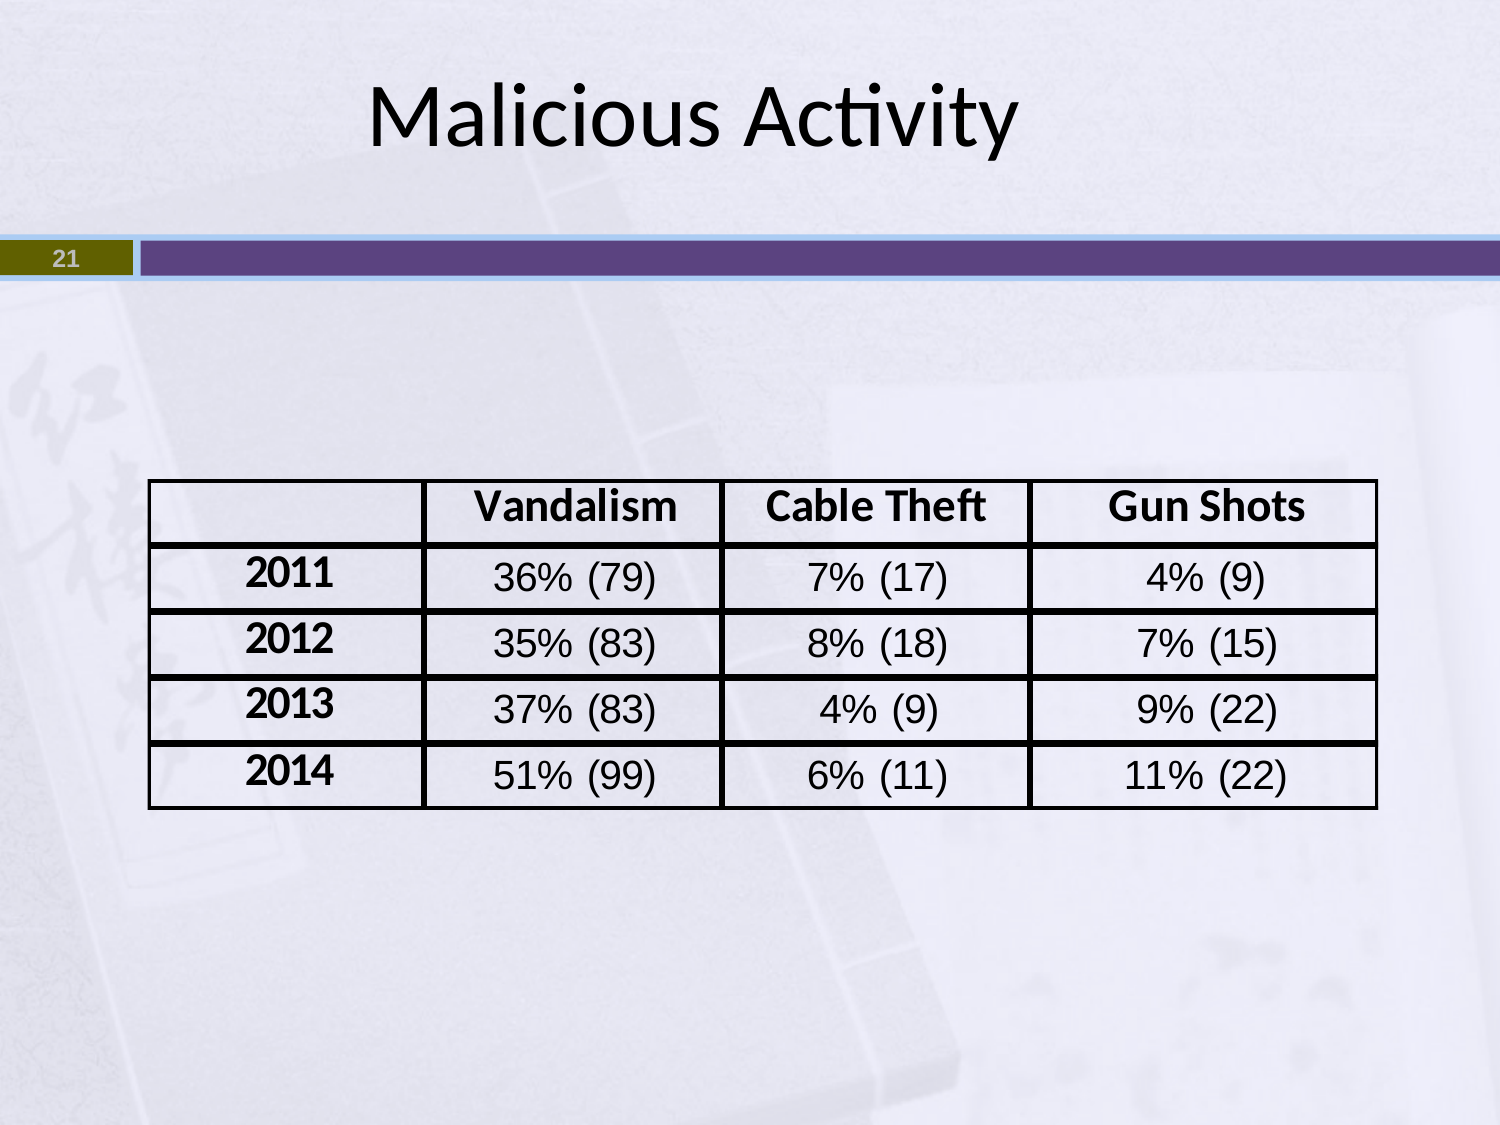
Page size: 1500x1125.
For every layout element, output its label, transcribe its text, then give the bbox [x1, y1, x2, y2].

title Malicious Activity [75, 20, 1313, 200]
picture [146, 479, 1382, 813]
slide_number 21 [0, 234, 133, 282]
